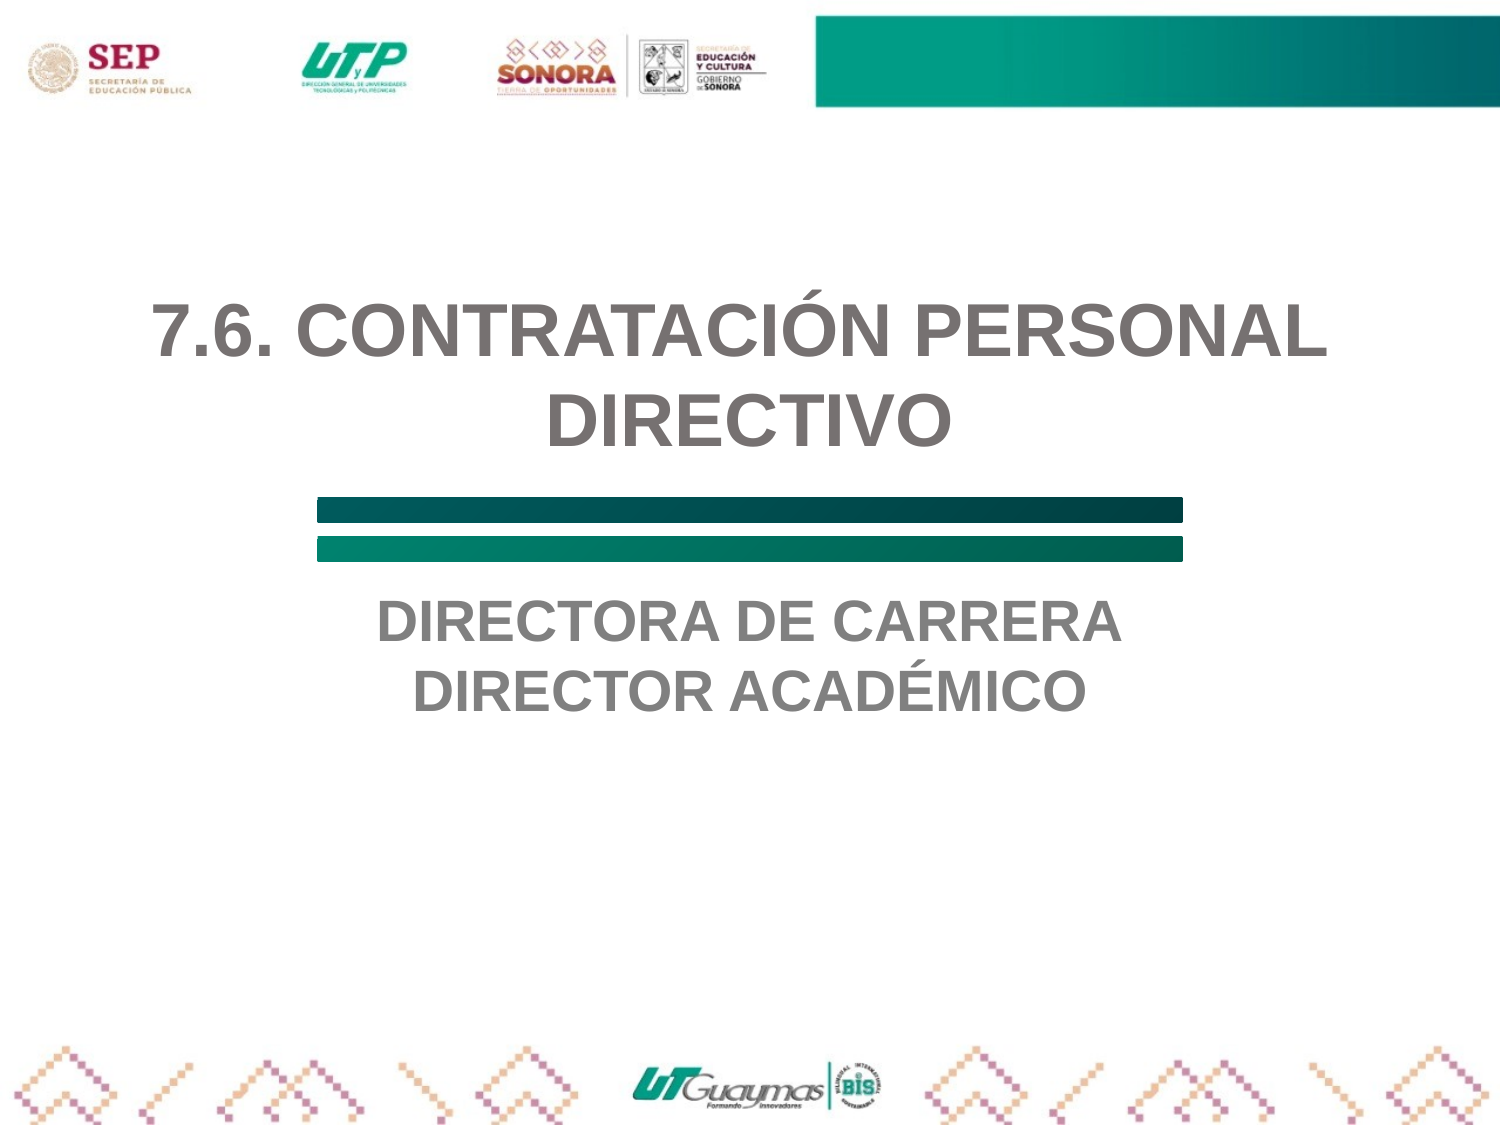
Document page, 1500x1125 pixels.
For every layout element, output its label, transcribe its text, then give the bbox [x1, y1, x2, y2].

text_box 7.6. CONTRATACIÓN PERSONAL DIRECTIVO [135, 273, 1365, 469]
picture [0, 0, 1500, 1125]
text_box [317, 497, 1183, 524]
text_box [317, 536, 1183, 563]
text_box DIRECTORA DE CARRERA DIRECTOR ACADÉMICO [361, 576, 1139, 731]
